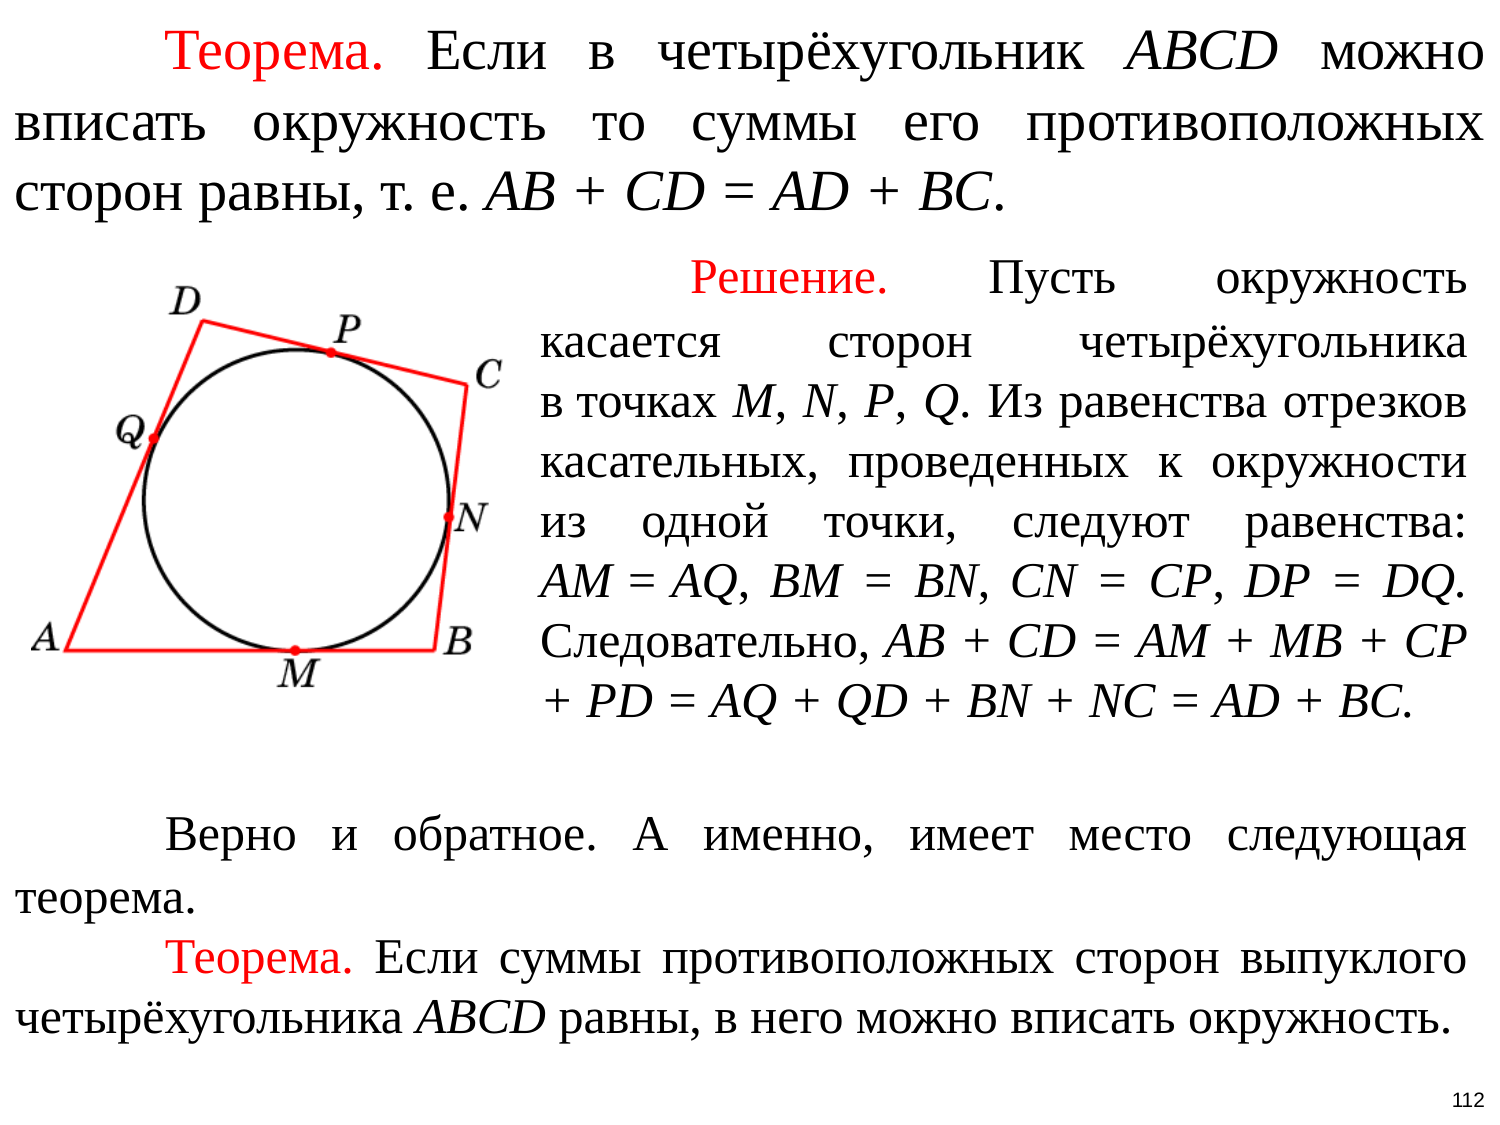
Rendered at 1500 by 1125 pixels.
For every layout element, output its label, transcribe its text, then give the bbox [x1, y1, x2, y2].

text_box Решение. Пусть окружность касается сторон четырёхугольника в точках M, N, P, Q. Из равенства отрезков касательных, проведенных к окружности из одной точки, следуют равенства: AM = AQ, BM = BN, CN = CP, DP = DQ. Следовательно, AB + CD = AM + MB + CP + PD = AQ + QD + BN + NC = AD + BC. [525, 219, 1483, 735]
picture [31, 278, 505, 699]
text_box 112 [1417, 1079, 1500, 1125]
text_box Верно и обратное. А именно, имеет место следующая теорема. Теорема. Если суммы противоположных сторон выпуклого четырёхугольника ABCD равны, в него можно вписать окружность. [0, 776, 1483, 1052]
text_box Теорема. Если в четырёхугольник ABCD можно вписать окружность то суммы его противоположных сторон равны, т. е. AB + CD = AD + BC. [0, 0, 1500, 230]
